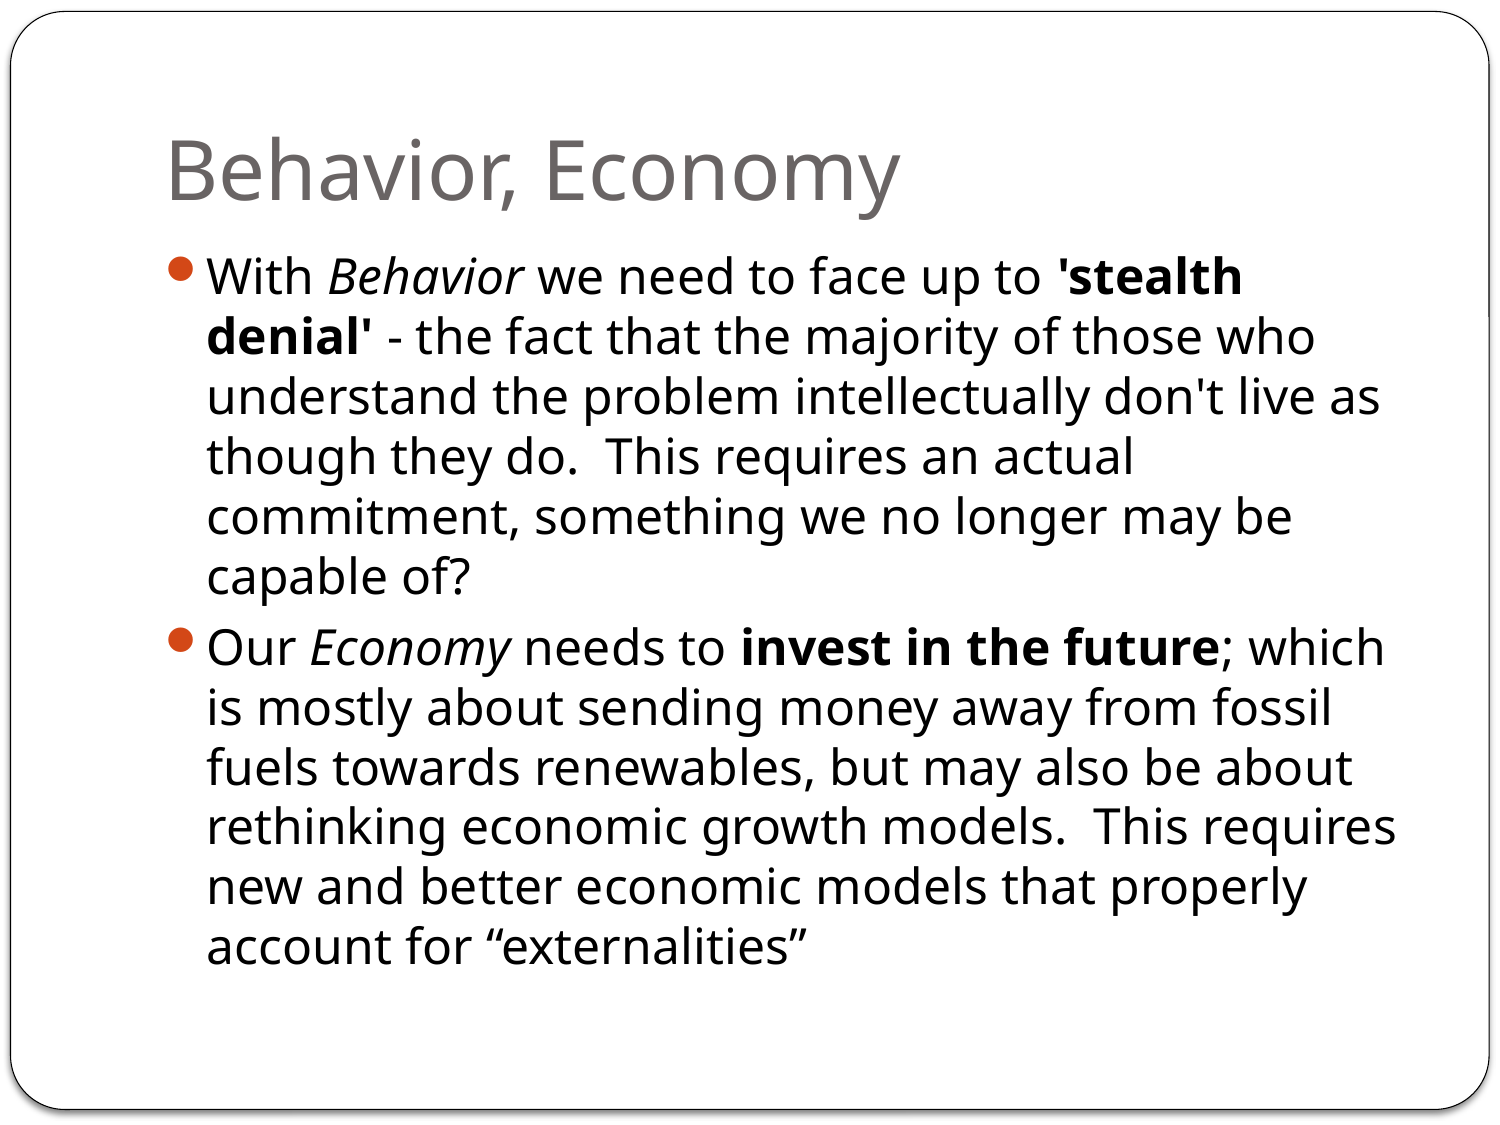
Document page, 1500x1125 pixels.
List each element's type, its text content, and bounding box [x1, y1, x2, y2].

list With Behavior we need to face up to 'stealth denial' - the fact that the majority of those who understand the problem intellectually don't live as though they do. This requires an actual commitment, something we no longer may be capable of? Our Economy needs to invest in the future; which is mostly about sending money away from fossil fuels towards renewables, but may also be about rethinking economic growth models. This requires new and better economic models that properly account for “externalities” [150, 237, 1425, 988]
title Behavior, Economy [150, 45, 1425, 233]
